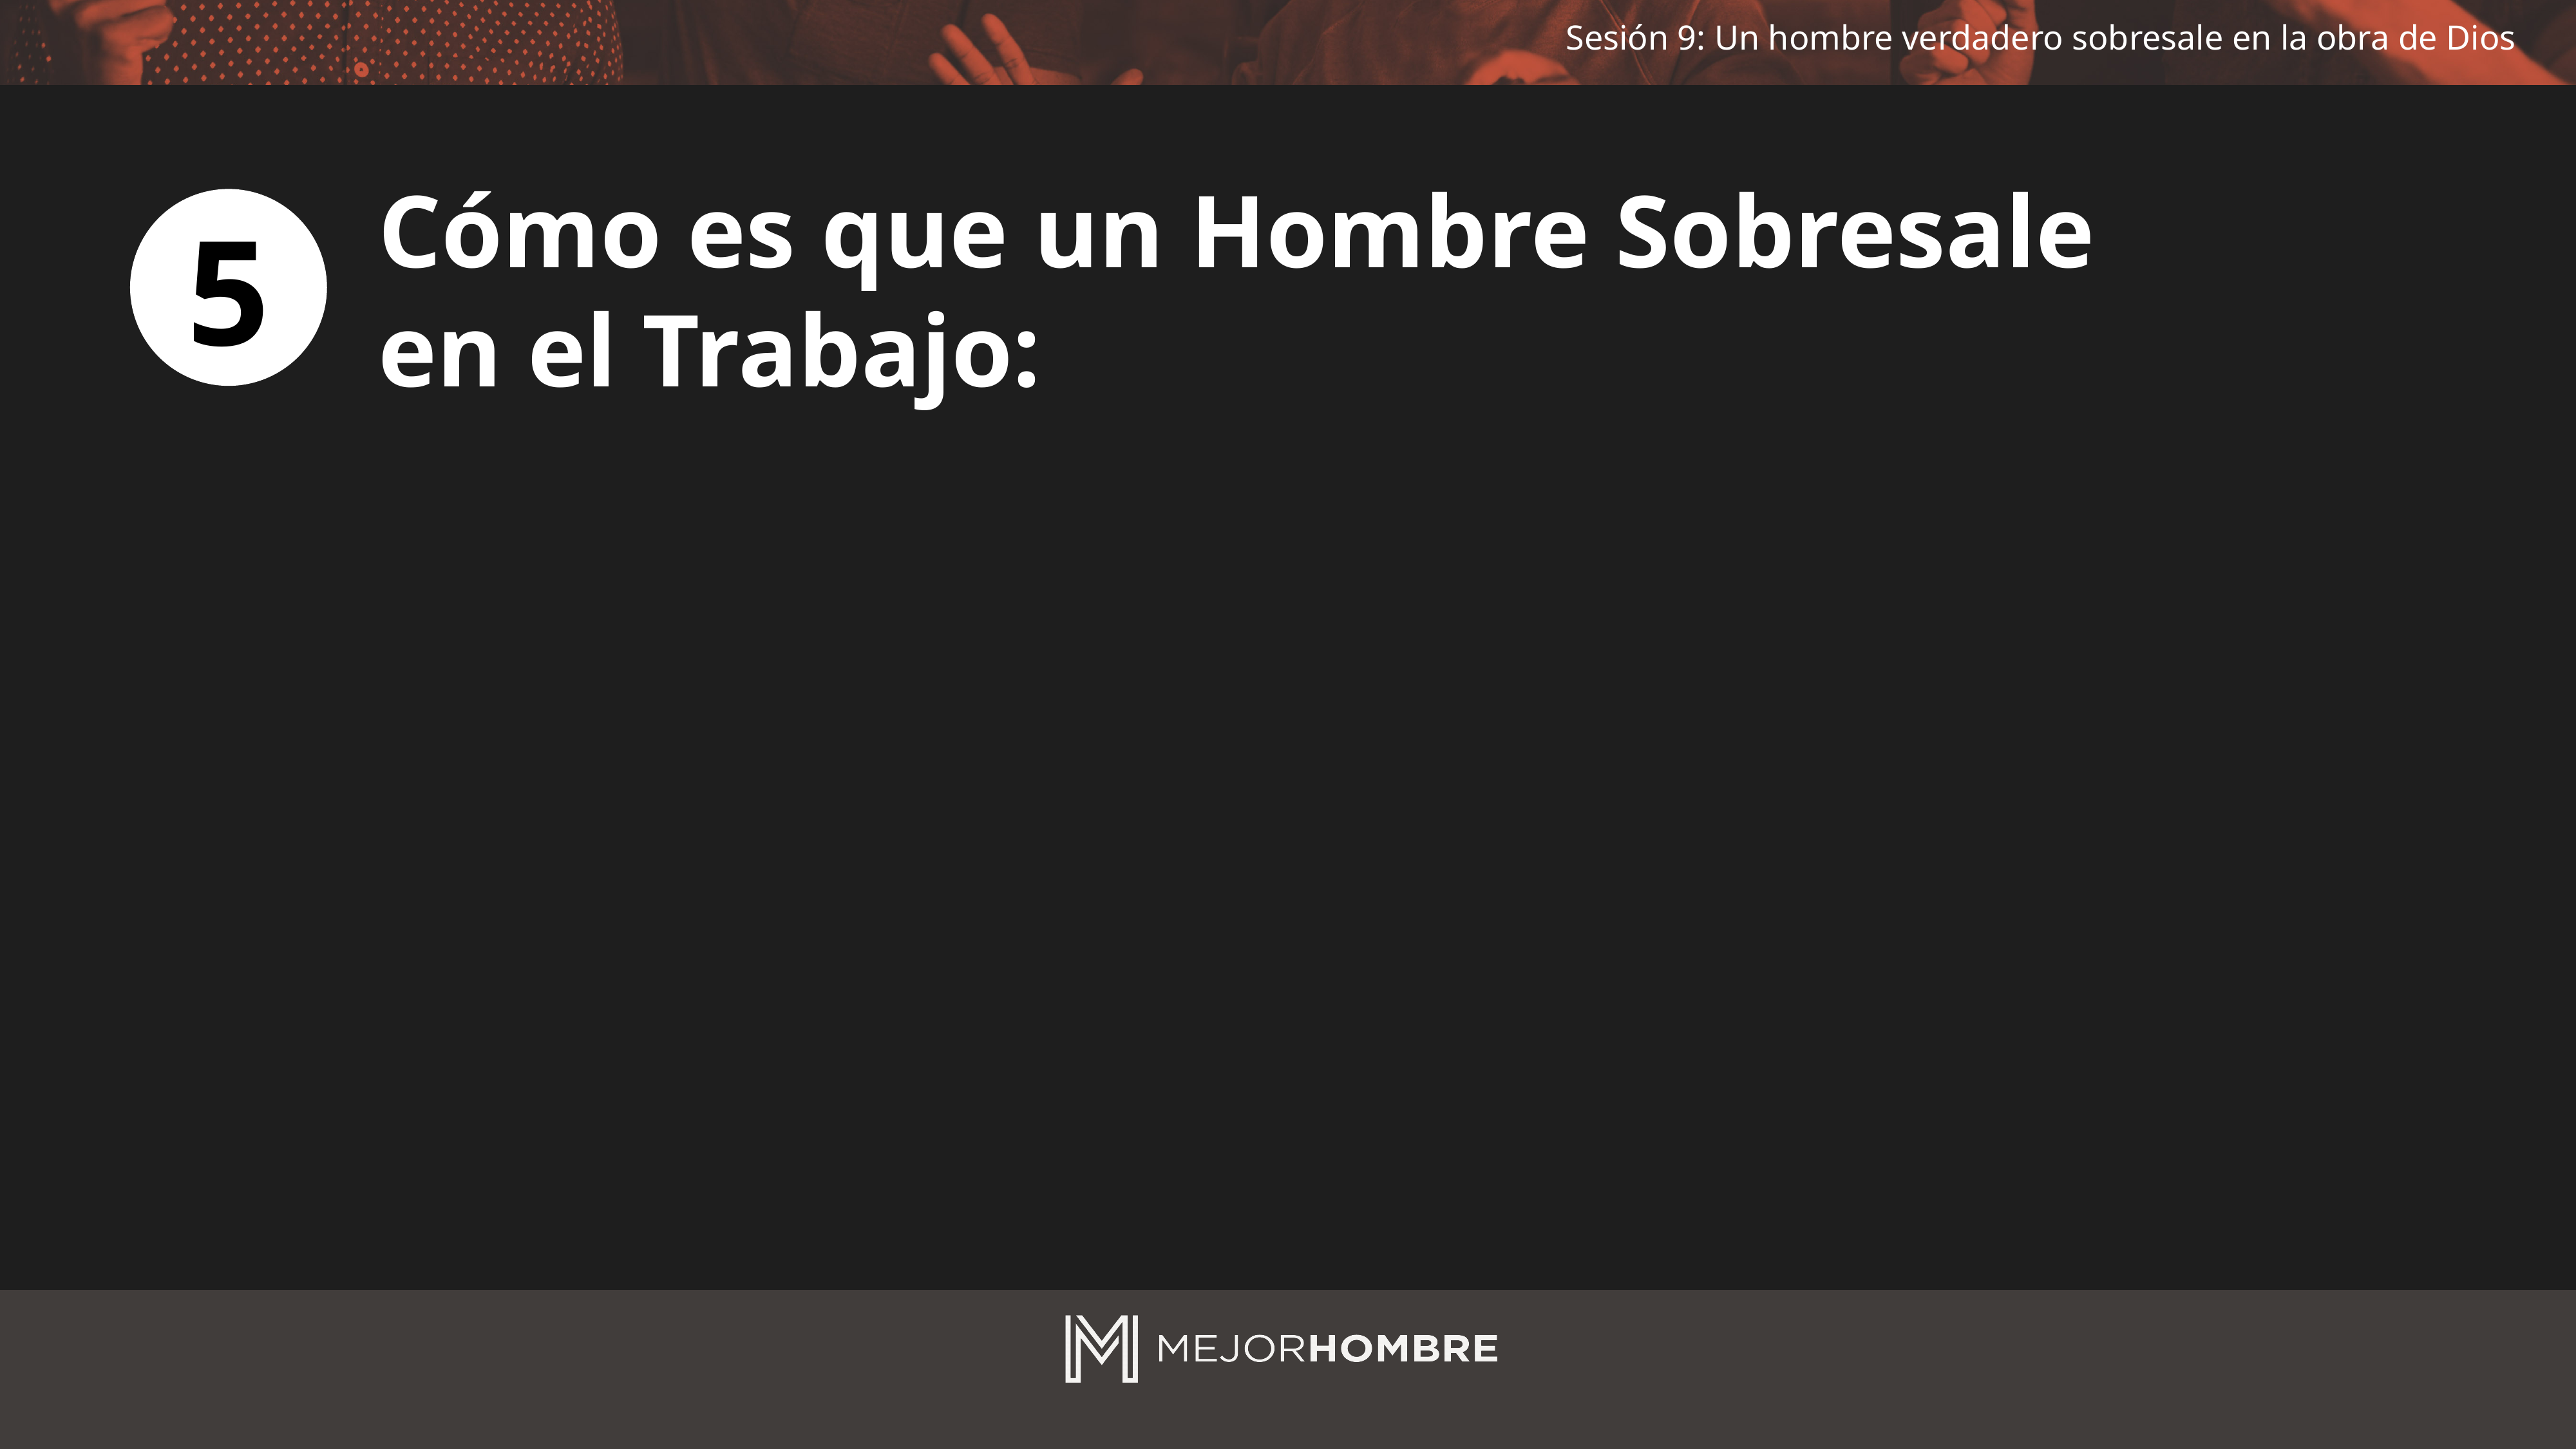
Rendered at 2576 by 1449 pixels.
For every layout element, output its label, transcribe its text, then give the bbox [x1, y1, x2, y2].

picture [0, 0, 2576, 85]
text_box Cómo es que un Hombre Sobresale en el Trabajo: [373, 162, 2102, 412]
picture [1038, 1241, 1524, 1449]
text_box 5 [129, 189, 327, 386]
